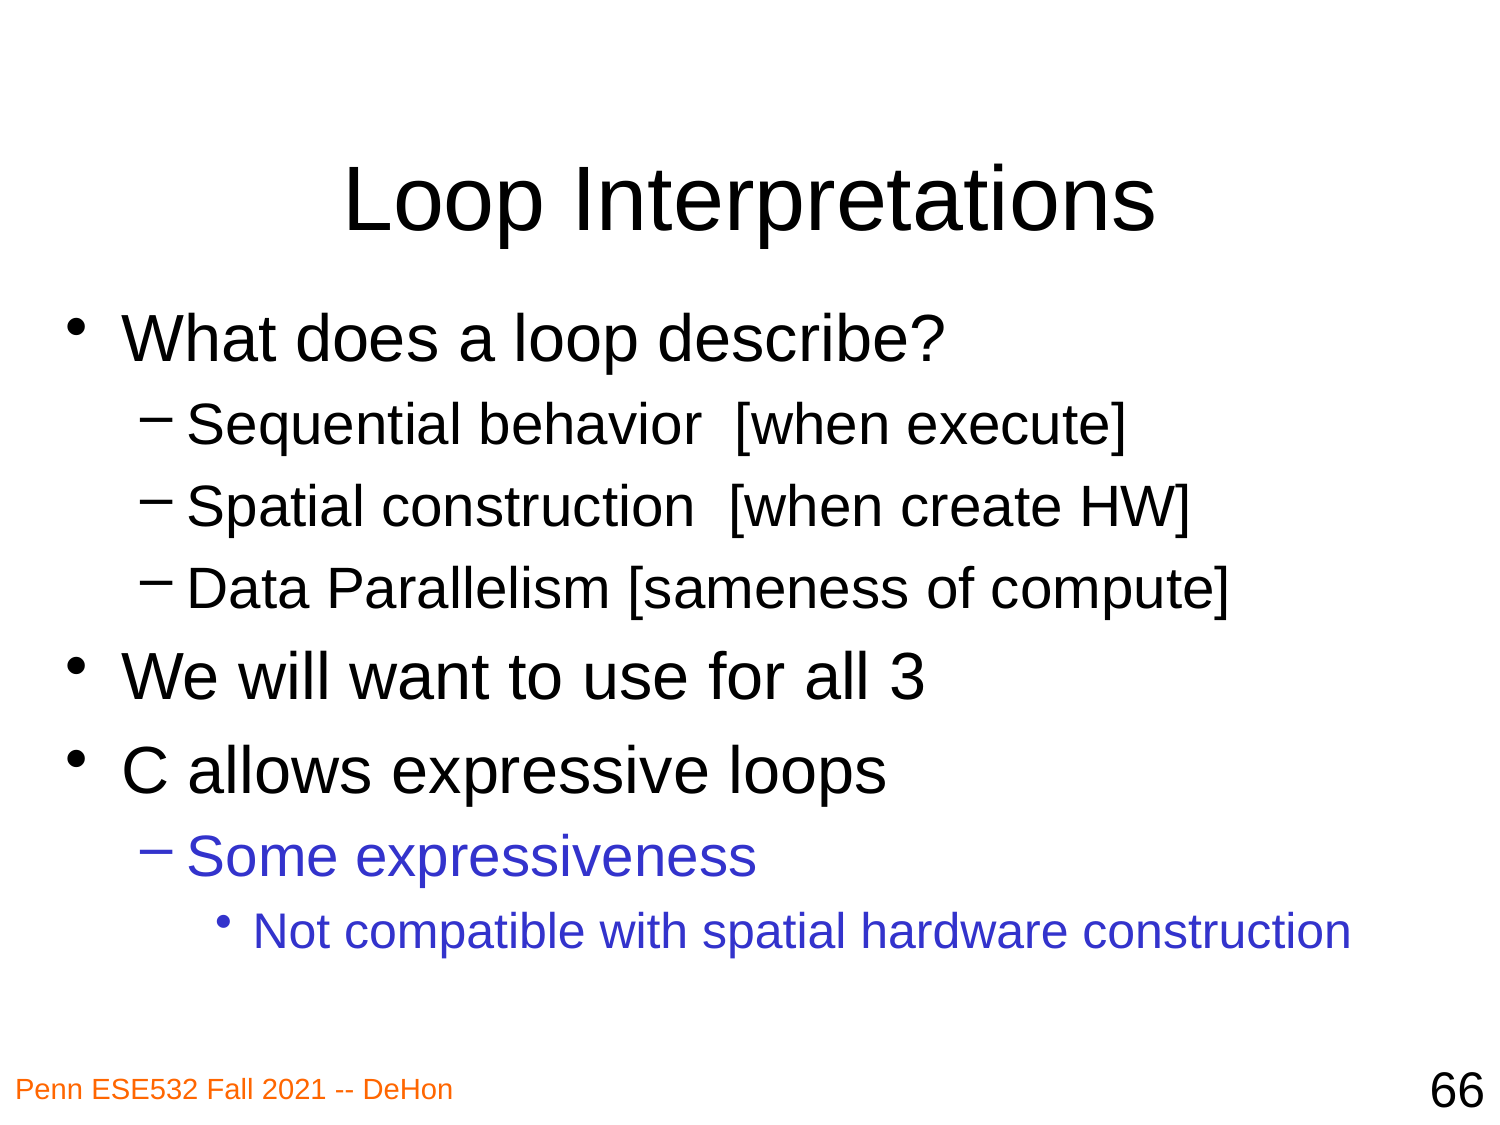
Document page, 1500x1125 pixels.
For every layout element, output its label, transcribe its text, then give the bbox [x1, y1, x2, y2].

slide_number 66 [1187, 1049, 1500, 1125]
slide_number Penn ESE532 Fall 2021 -- DeHon [0, 1062, 576, 1125]
title Loop Interpretations [112, 99, 1388, 287]
list What does a loop describe? Sequential behavior [when execute] Spatial construction [when create HW] Data Parallelism [sameness of compute] We will want to use for all 3 C allows expressive loops Some expressiveness Not compatible with spatial hardware construction [49, 287, 1426, 963]
